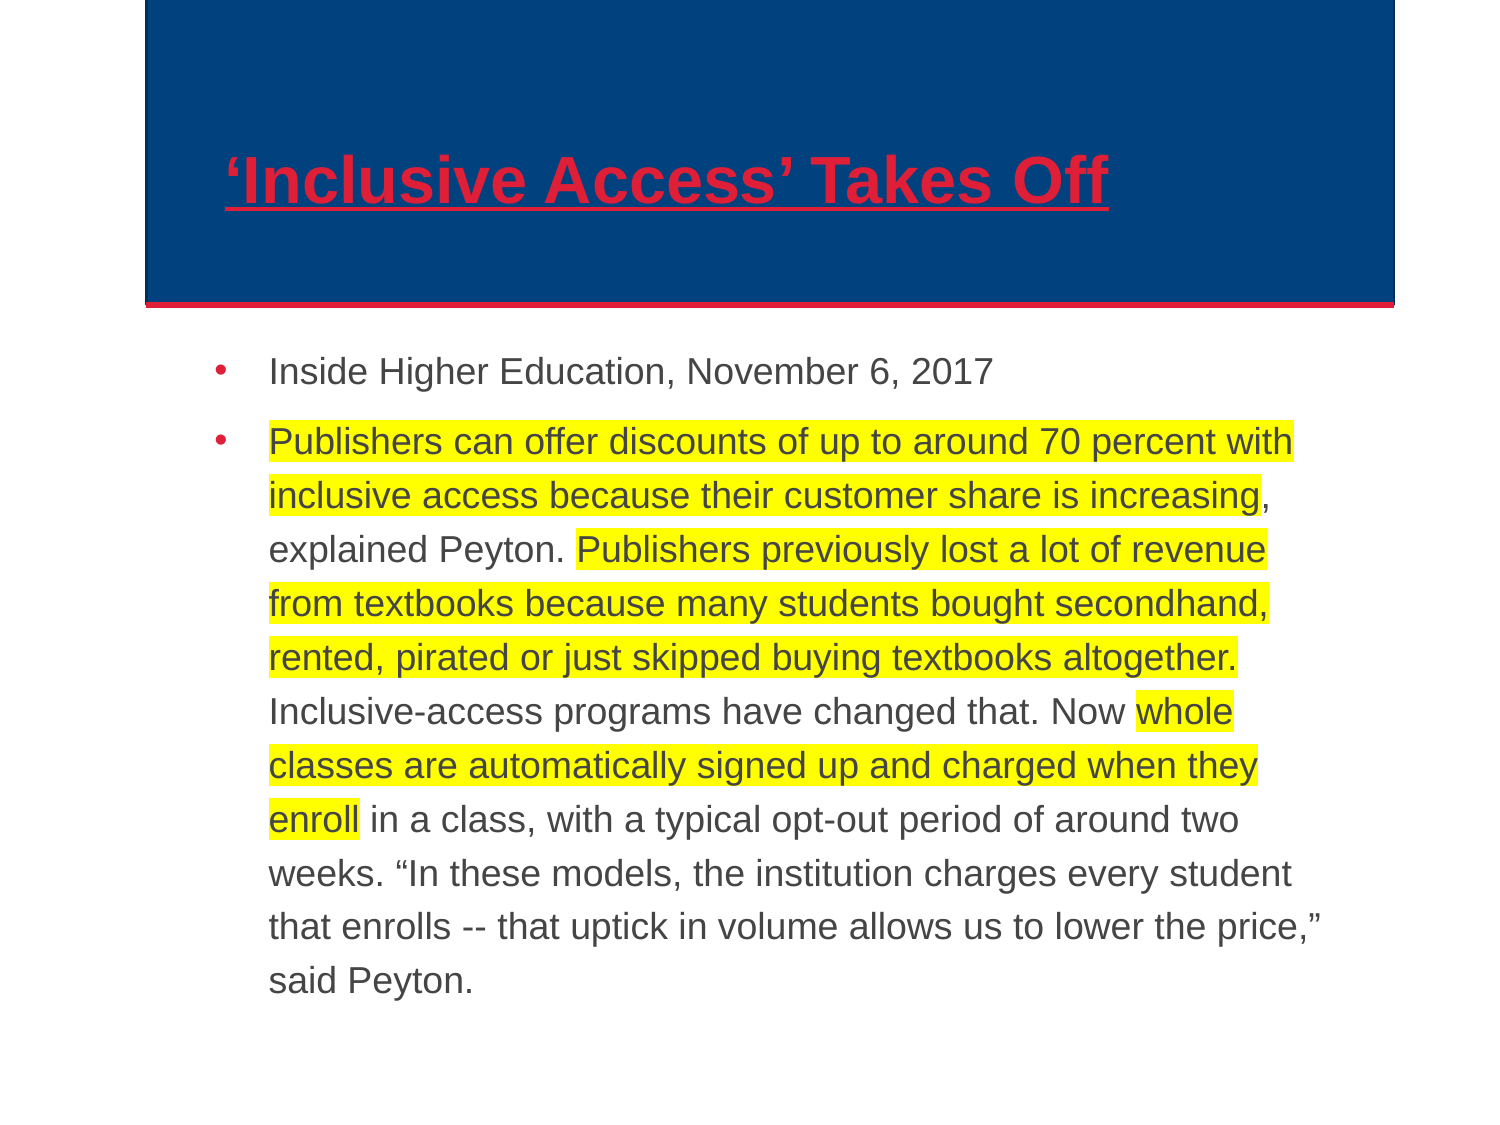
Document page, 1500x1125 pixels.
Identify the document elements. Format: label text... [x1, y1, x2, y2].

list Inside Higher Education, November 6, 2017 Publishers can offer discounts of up to around 70 percent with inclusive access because their customer share is increasing, explained Peyton. Publishers previously lost a lot of revenue from textbooks because many students bought secondhand, rented, pirated or just skipped buying textbooks altogether. Inclusive-access programs have changed that. Now whole classes are automatically signed up and charged when they enroll in a class, with a typical opt-out period of around two weeks. “In these models, the institution charges every student that enrolls -- that uptick in volume allows us to lower the price,” said Peyton. [178, 330, 1361, 994]
title ‘Inclusive Access’ Takes Off [209, 158, 1392, 306]
